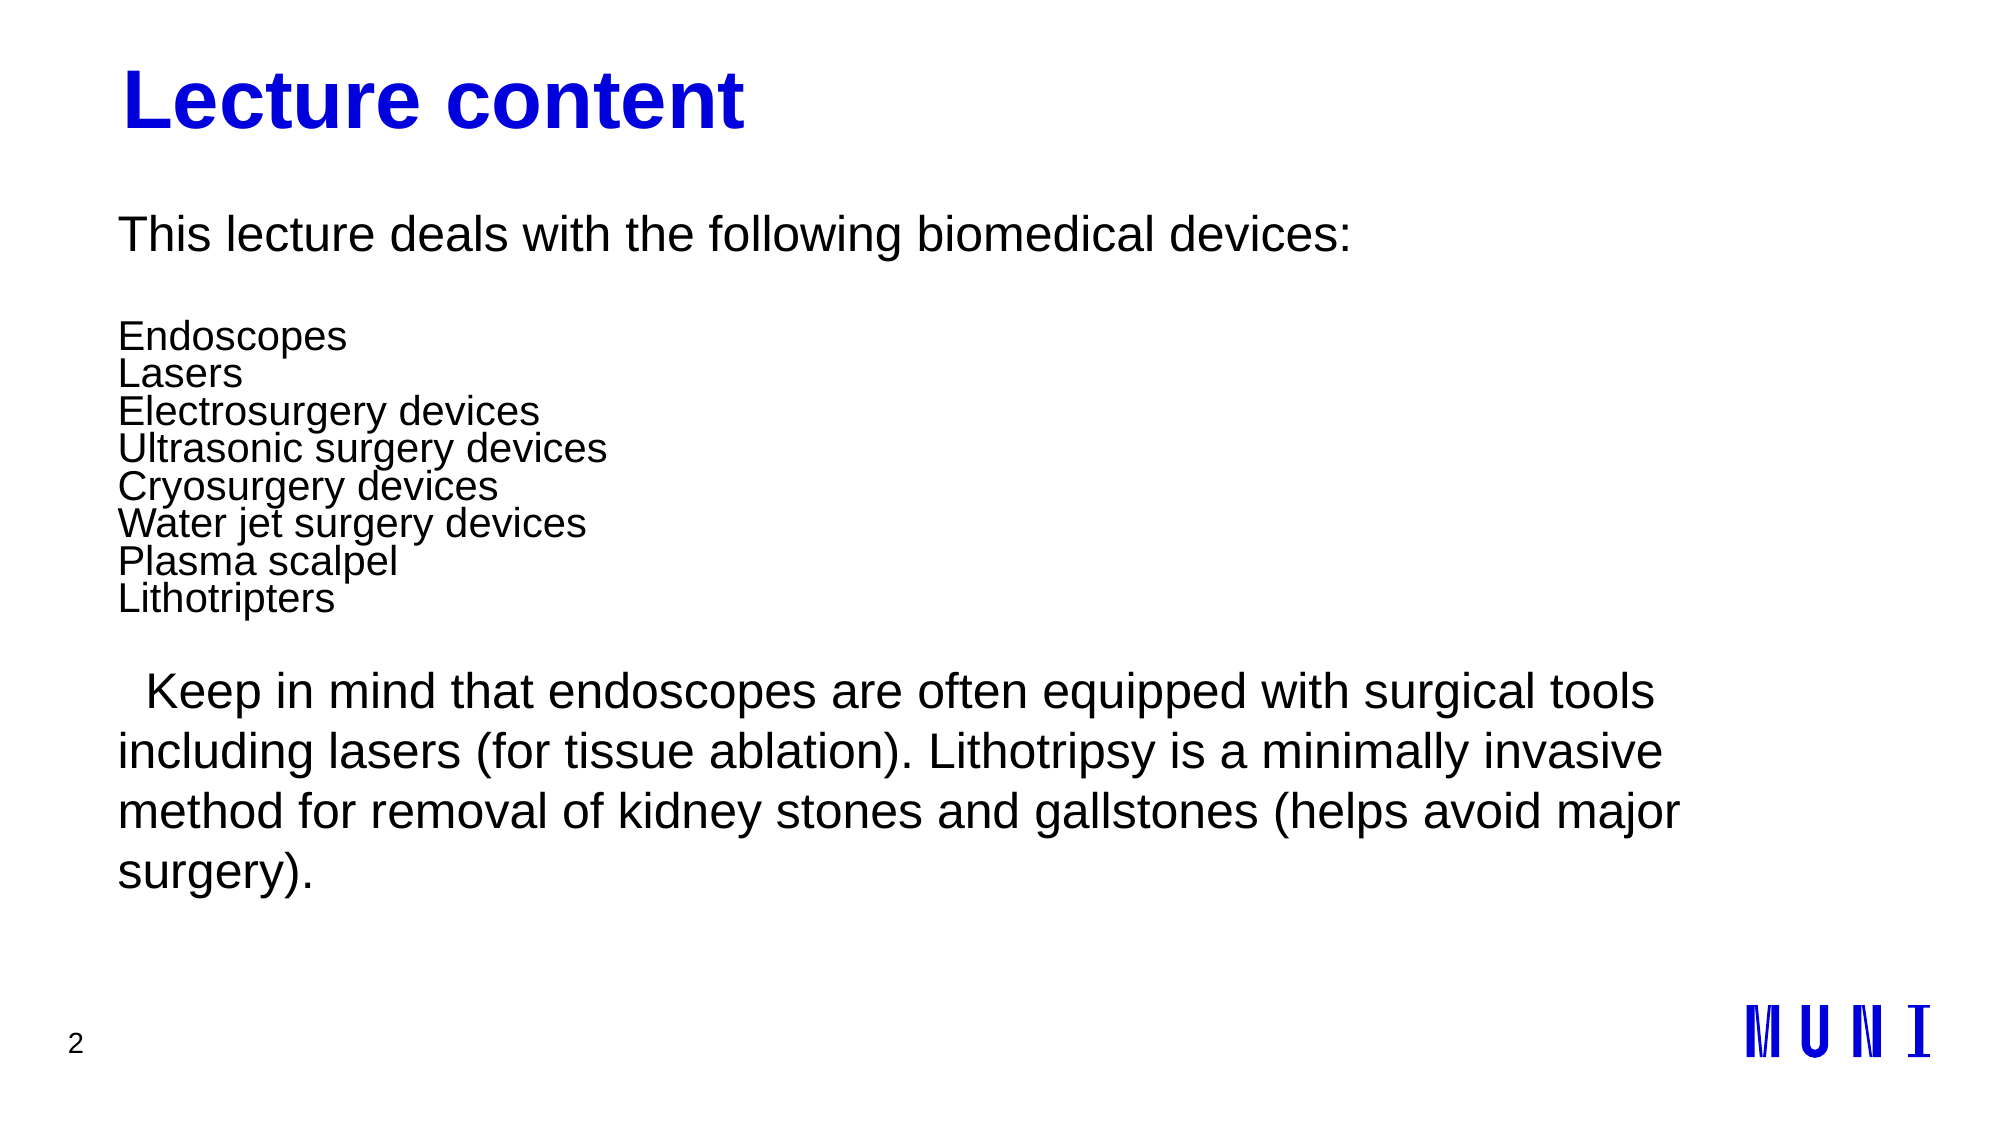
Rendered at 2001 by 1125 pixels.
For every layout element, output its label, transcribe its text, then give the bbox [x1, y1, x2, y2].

list This lecture deals with the following biomedical devices: Endoscopes Lasers Electrosurgery devices Ultrasonic surgery devices Cryosurgery devices Water jet surgery devices Plasma scalpel Lithotripters Keep in mind that endoscopes are often equipped with surgical tools including lasers (for tissue ablation). Lithotripsy is a minimally invasive method for removal of kidney stones and gallstones (helps avoid major surgery). [117, 201, 1686, 998]
title Lecture content [122, 62, 836, 137]
slide_number 2 [67, 1021, 110, 1063]
